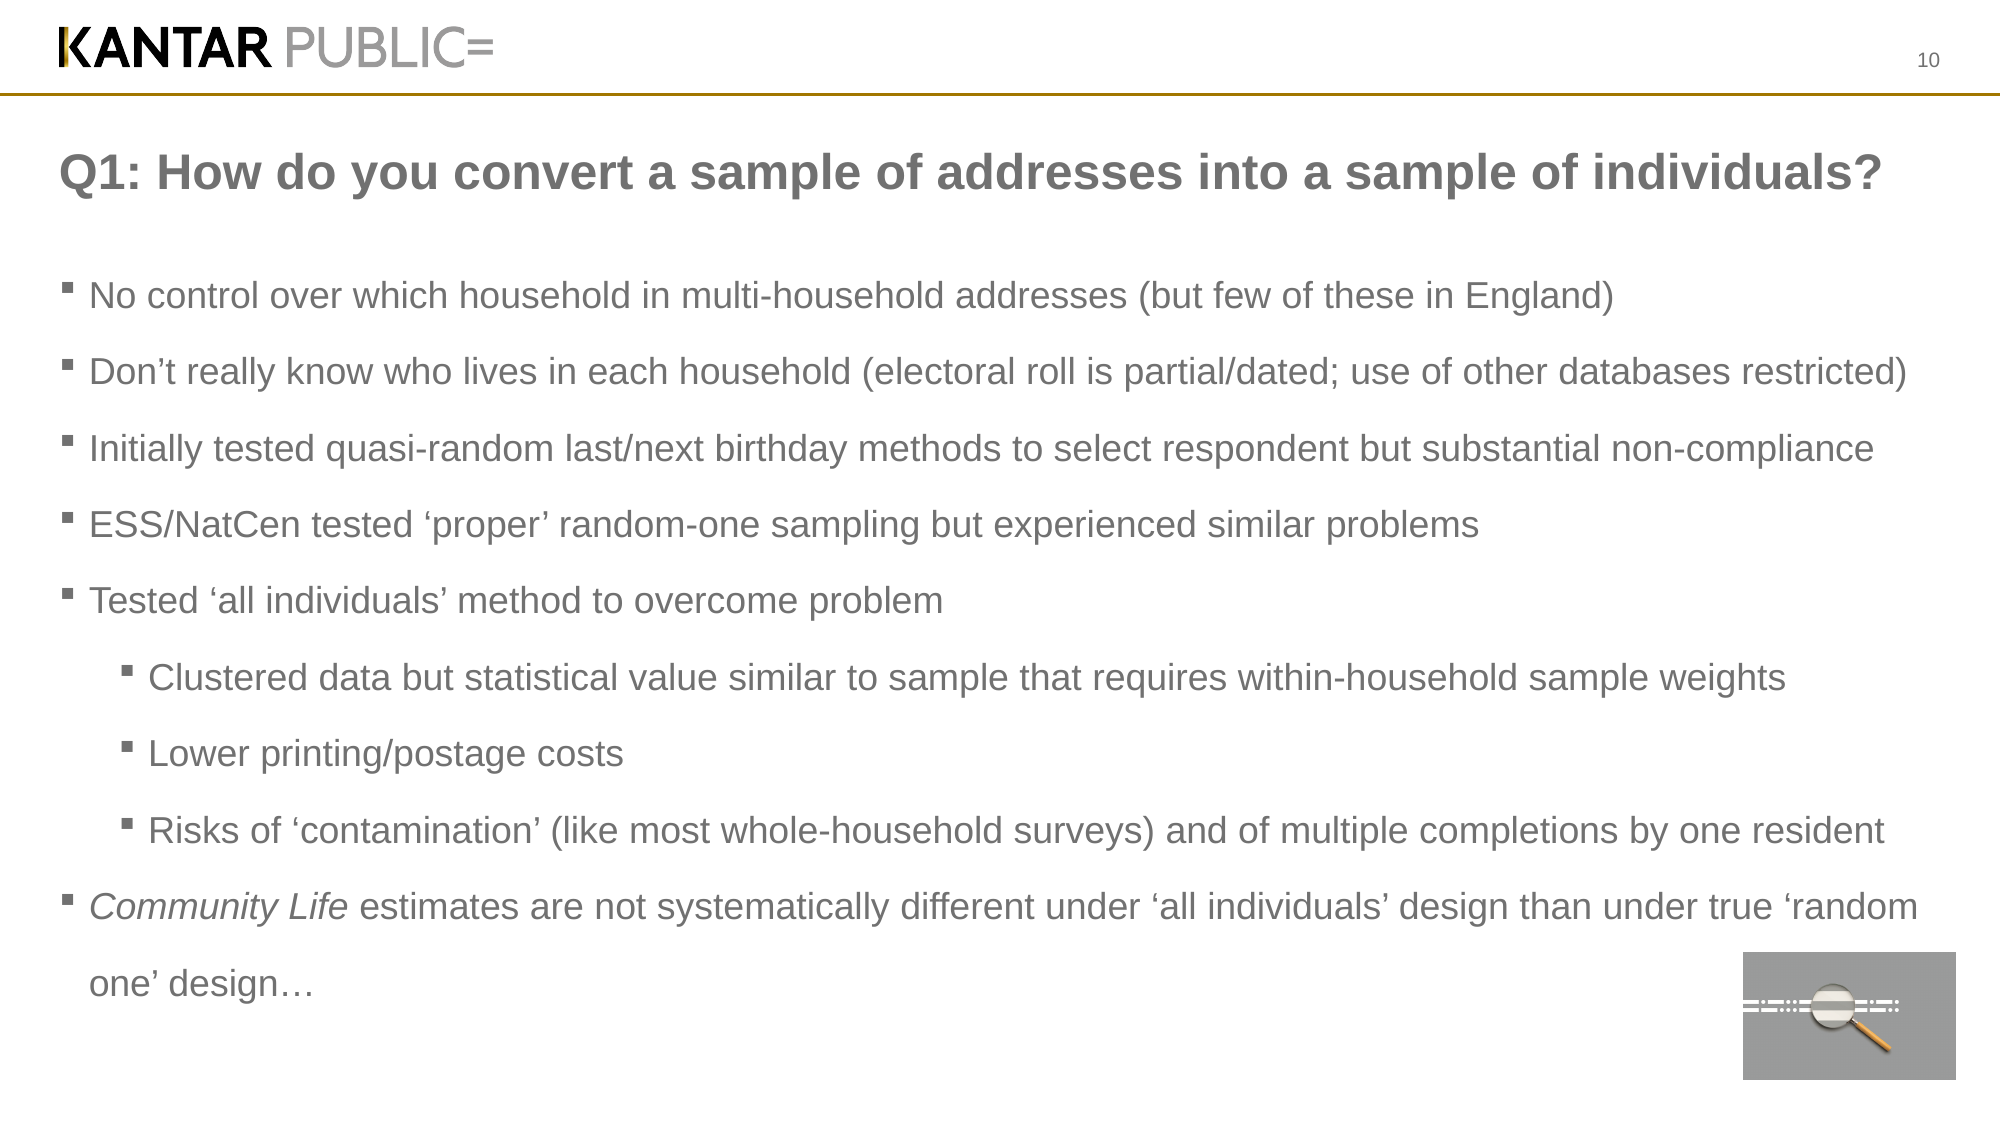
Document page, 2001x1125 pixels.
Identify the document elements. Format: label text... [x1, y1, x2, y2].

slide_number 10 [1780, 43, 1941, 76]
picture [1742, 952, 1956, 1080]
list No control over which household in multi-household addresses (but few of these in England) Don’t really know who lives in each household (electoral roll is partial/dated; use of other databases restricted) Initially tested quasi-random last/next birthday methods to select respondent but substantial non-compliance ESS/NatCen tested ‘proper’ random-one sampling but experienced similar problems Tested ‘all individuals’ method to overcome problem Clustered data but statistical value similar to sample that requires within-household sample weights Lower printing/postage costs Risks of ‘contamination’ (like most whole-household surveys) and of multiple completions by one resident Community Life estimates are not systematically different under ‘all individuals’ design than under true ‘random one’ design… [59, 290, 1941, 1004]
picture [59, 13, 493, 81]
title Q1: How do you convert a sample of addresses into a sample of individuals? [59, 139, 1939, 256]
